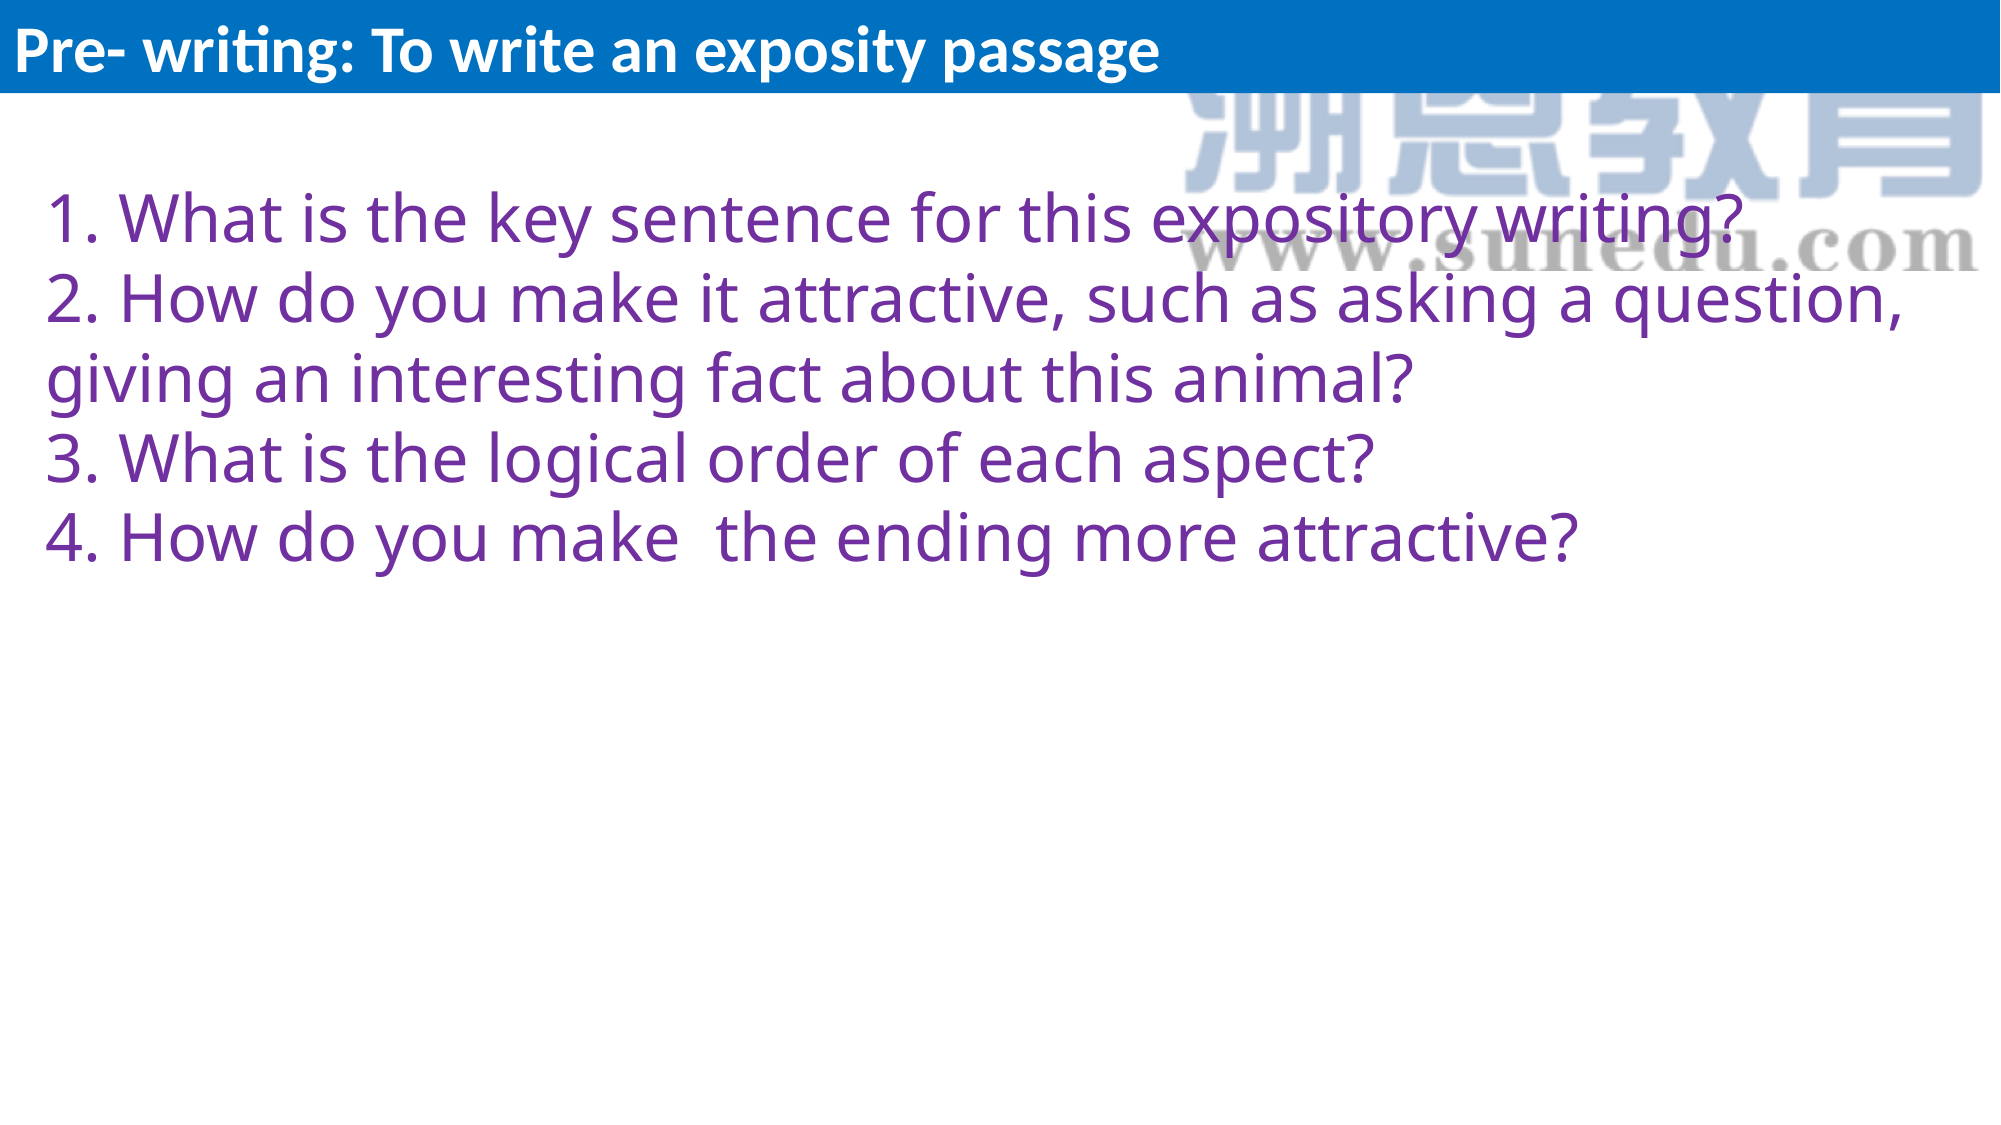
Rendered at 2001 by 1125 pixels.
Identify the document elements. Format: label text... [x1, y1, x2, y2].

text_box 1. What is the key sentence for this expository writing? 2. How do you make it attractive, such as asking a question, giving an interesting fact about this animal? 3. What is the logical order of each aspect? 4. How do you make the ending more attractive? [30, 168, 1970, 583]
text_box Pre- writing: To write an exposity passage [0, 0, 2000, 94]
picture [1178, 94, 1983, 271]
